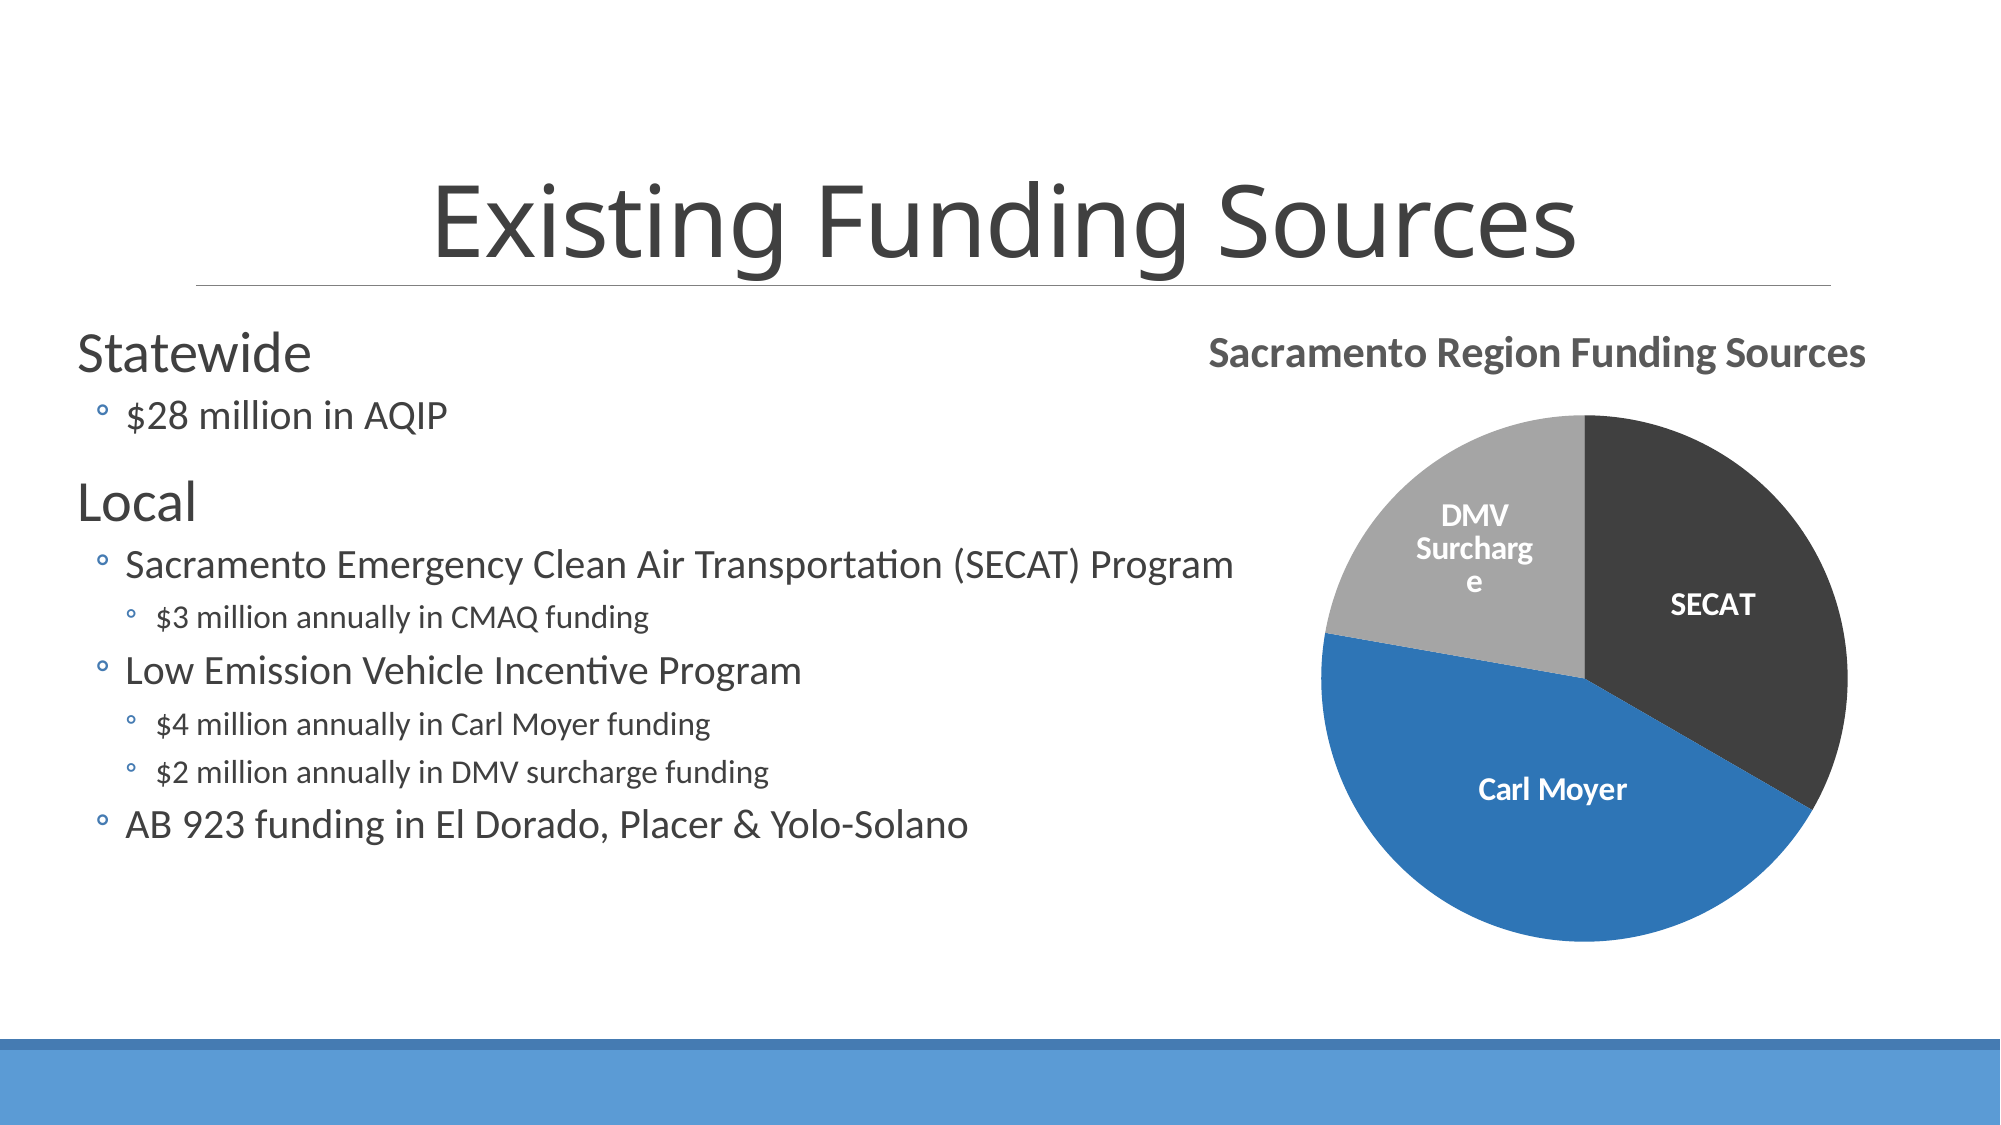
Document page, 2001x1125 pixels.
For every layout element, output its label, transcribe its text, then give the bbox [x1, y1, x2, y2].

chart [1111, 299, 1963, 990]
title Existing Funding Sources [180, 47, 1830, 285]
list Statewide $28 million in AQIP Local Sacramento Emergency Clean Air Transportation (SECAT) Program $3 million annually in CMAQ funding Low Emission Vehicle Incentive Program $4 million annually in Carl Moyer funding $2 million annually in DMV surcharge funding AB 923 funding in El Dorado, Placer & Yolo-Solano [62, 314, 1109, 975]
